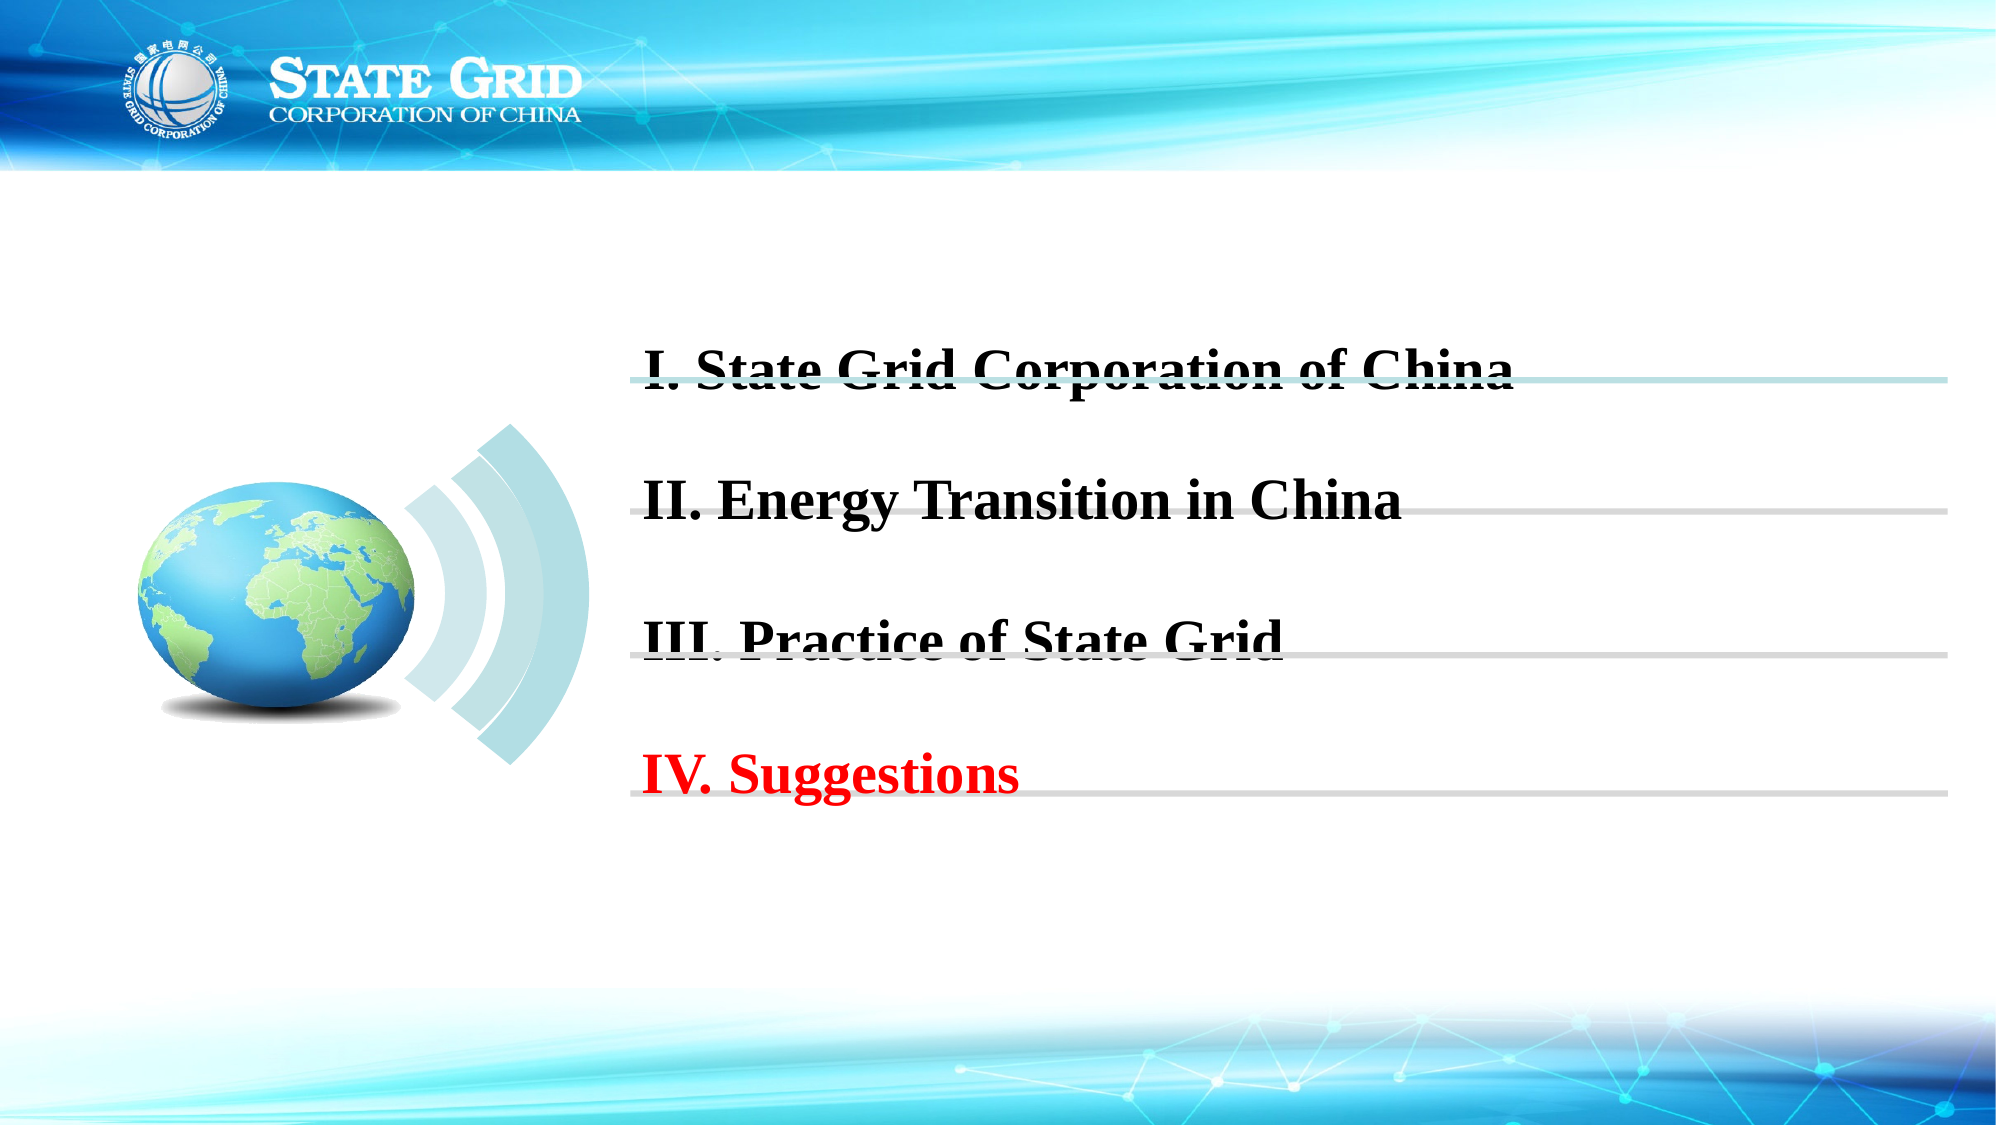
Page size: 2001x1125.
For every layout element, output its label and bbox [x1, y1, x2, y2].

text_box [629, 695, 1949, 812]
text_box [1202, 561, 1948, 678]
text_box [629, 291, 1948, 408]
text_box [5, 344, 1198, 844]
picture [0, 988, 1996, 1125]
picture [0, 0, 1996, 172]
picture [94, 476, 442, 733]
text_box [1202, 421, 1948, 538]
picture [1937, 1108, 1946, 1114]
